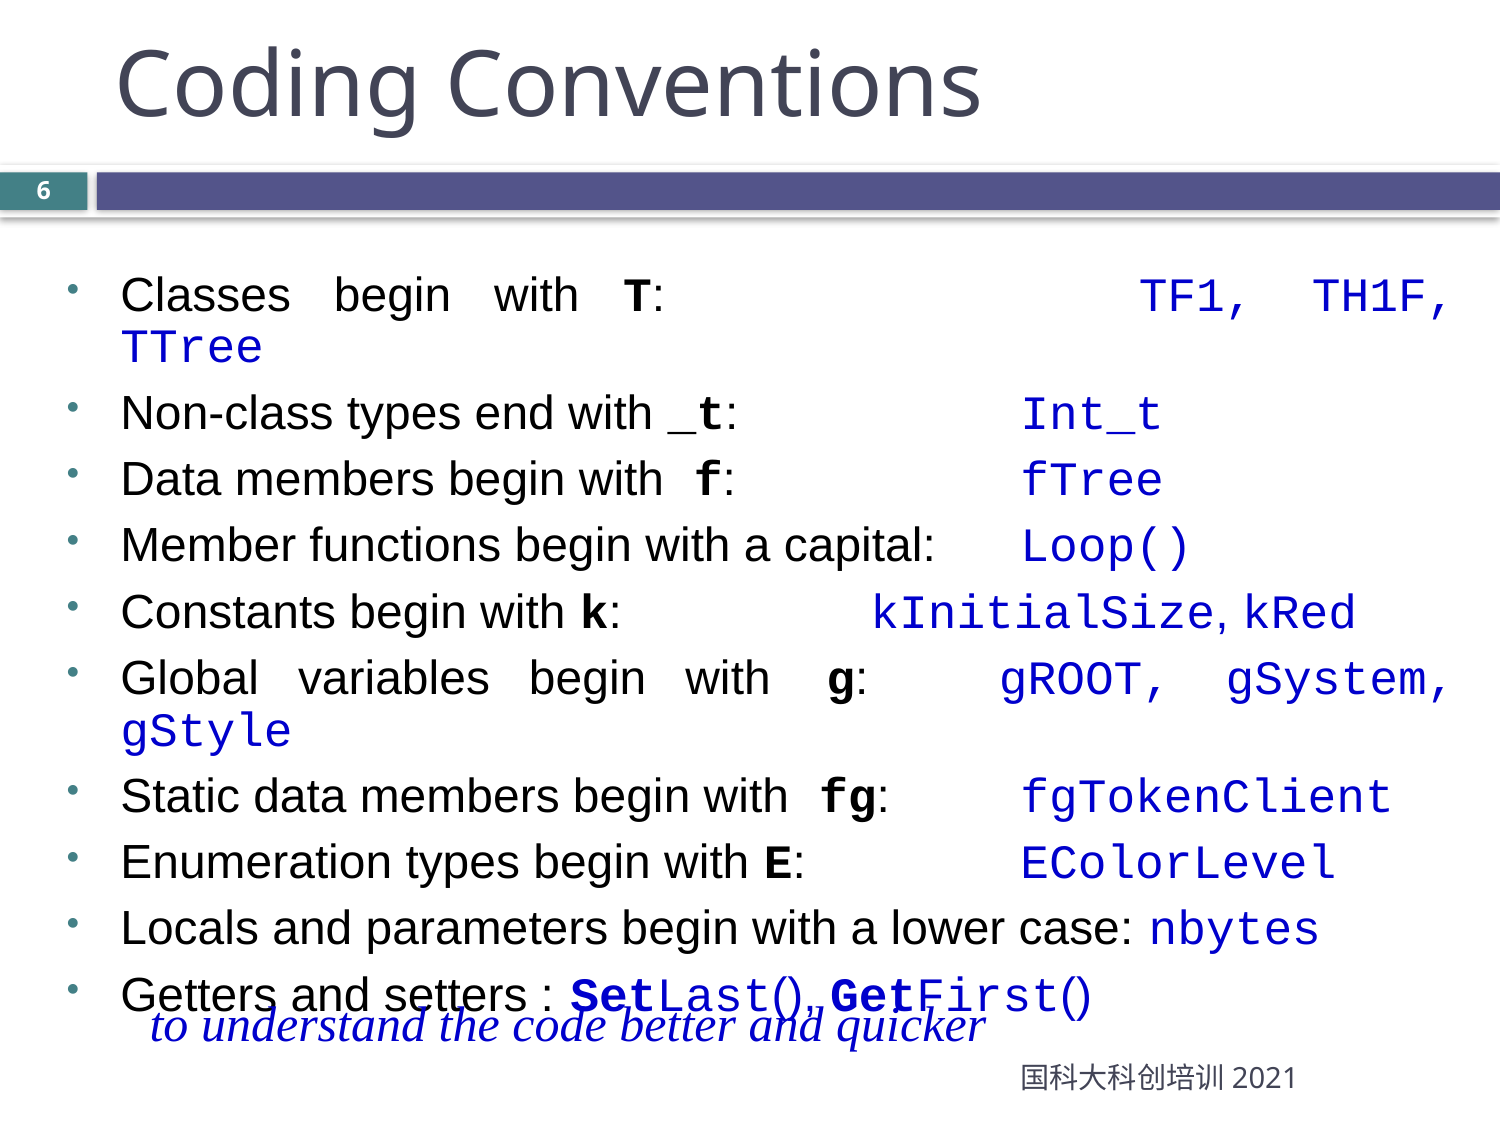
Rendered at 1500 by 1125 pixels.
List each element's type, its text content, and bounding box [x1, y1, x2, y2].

slide_number 国科大科创培训2021 [1005, 1046, 1443, 1107]
list Classes begin with T: TF1, TH1F, TTree Non-class types end with _t: Int_t Data members begin with f: fTree Member functions begin with a capital: Loop() Constants begin with k: kInitialSize, kRed Global variables begin with g: gROOT, gSystem, gStyle Static data members begin with fg: fgTokenClient Enumeration types begin with E: EColorLevel Locals and parameters begin with a lower case: nbytes Getters and setters : SetLast(), GetFirst() [53, 262, 1471, 1005]
text_box to understand the code better and quicker [134, 983, 1016, 1059]
slide_number 6 [0, 171, 88, 212]
title Coding Conventions [99, 0, 1438, 162]
